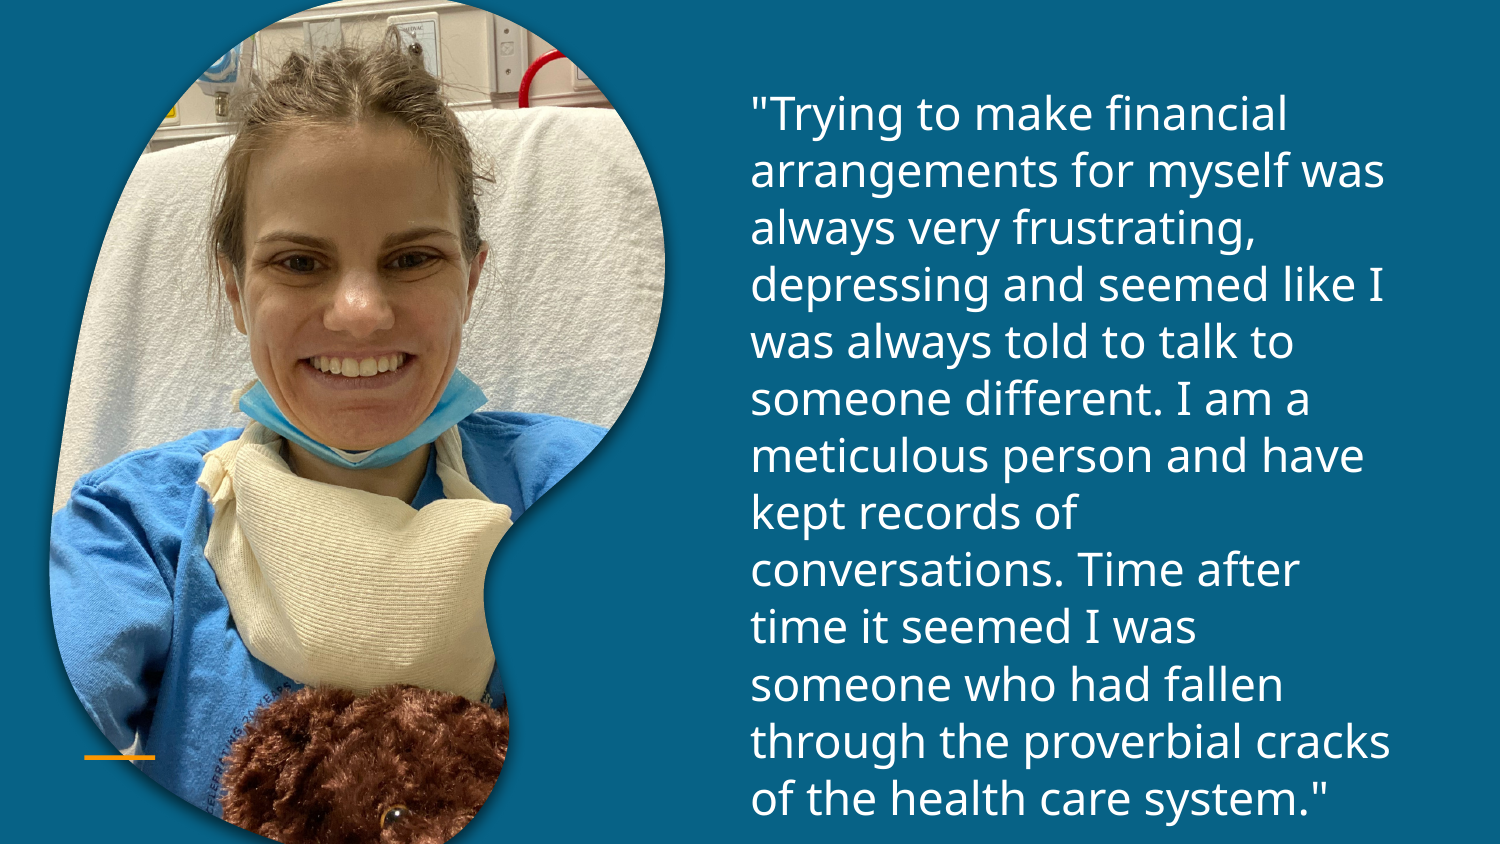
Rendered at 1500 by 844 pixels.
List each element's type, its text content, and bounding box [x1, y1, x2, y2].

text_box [31, 0, 682, 844]
text_box "Trying to make financial arrangements for myself was always very frustrating, depressing and seemed like I was always told to talk to someone different. I am a meticulous person and have kept records of conversations. Time after time it seemed I was someone who had fallen through the proverbial cracks of the health care system." [749, 82, 1402, 825]
